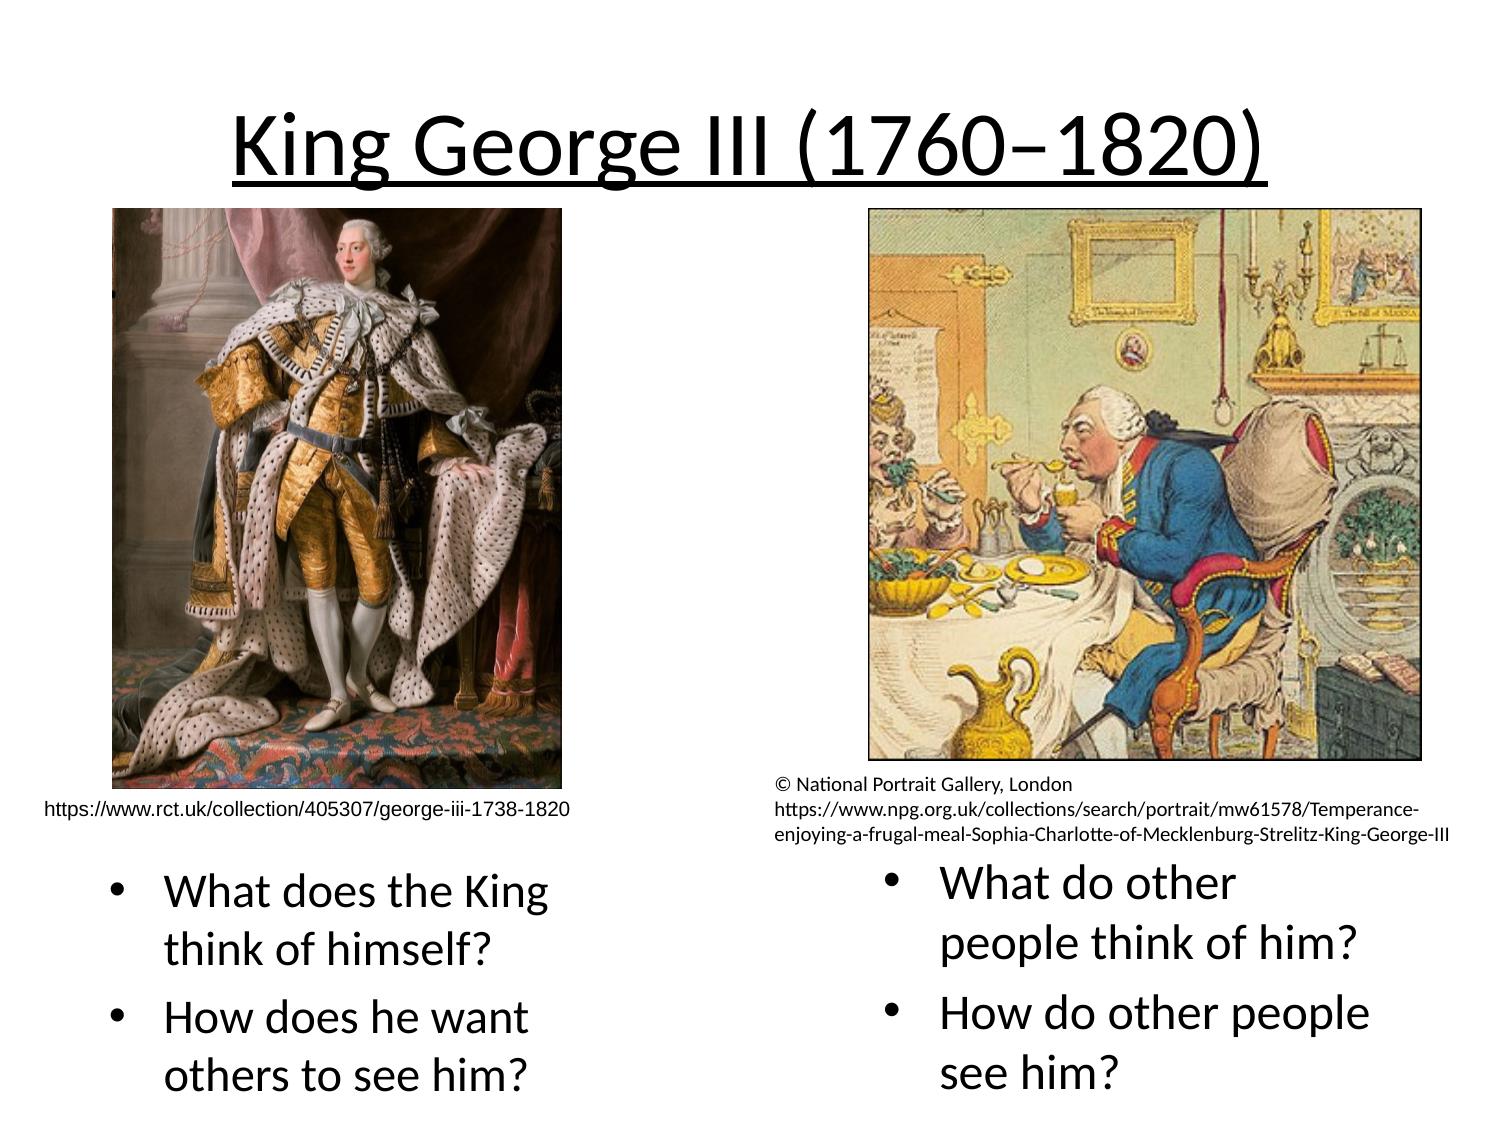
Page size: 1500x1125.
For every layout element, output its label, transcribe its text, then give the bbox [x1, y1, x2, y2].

text_box https://www.rct.uk/collection/405307/george-iii-1738-1820 [29, 788, 759, 829]
title King George III (1760–1820) [75, 45, 1425, 233]
list What does the King think of himself? How does he want others to see him? [94, 851, 580, 1112]
text_box What do other people think of him? How do other people see him? [868, 854, 1390, 1122]
picture [868, 207, 1422, 762]
text_box © National Portrait Gallery, London https://www.npg.org.uk/collections/search/portrait/mw61578/Temperance-enjoying-a-frugal-meal-Sophia-Charlotte-of-Mecklenburg-Strelitz-King-George-III [759, 763, 1498, 854]
picture [111, 207, 563, 789]
